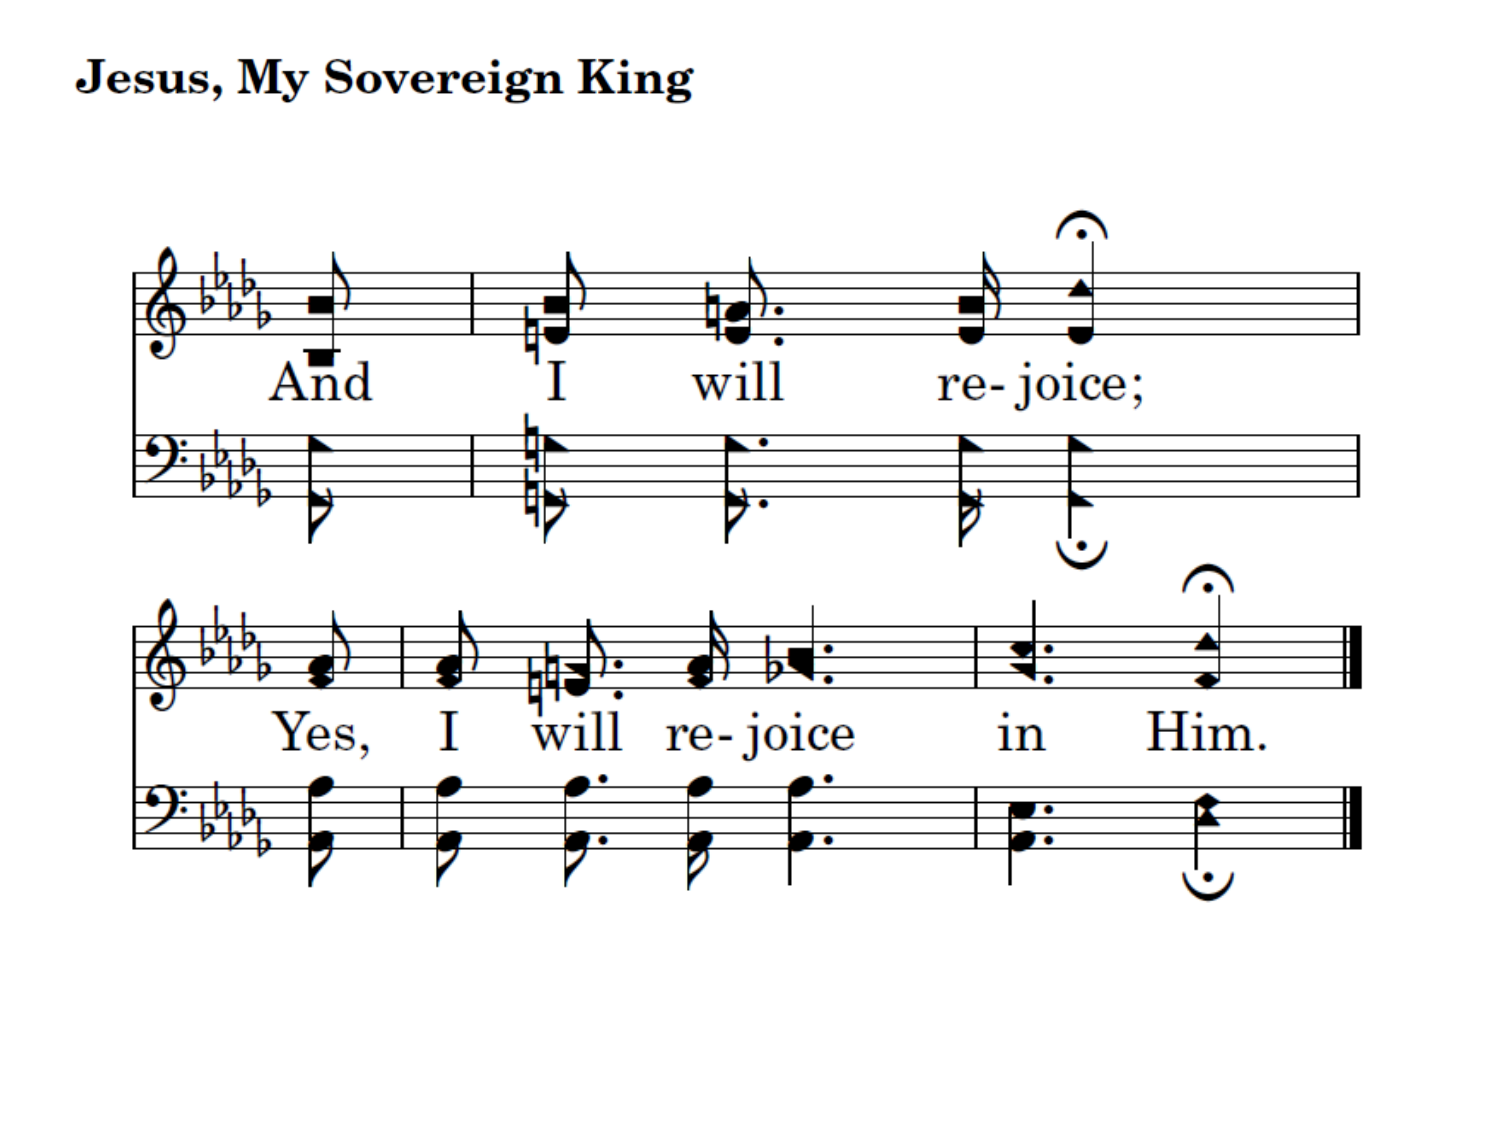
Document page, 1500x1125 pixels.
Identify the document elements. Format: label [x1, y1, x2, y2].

picture [62, 37, 709, 113]
picture [114, 199, 1386, 926]
